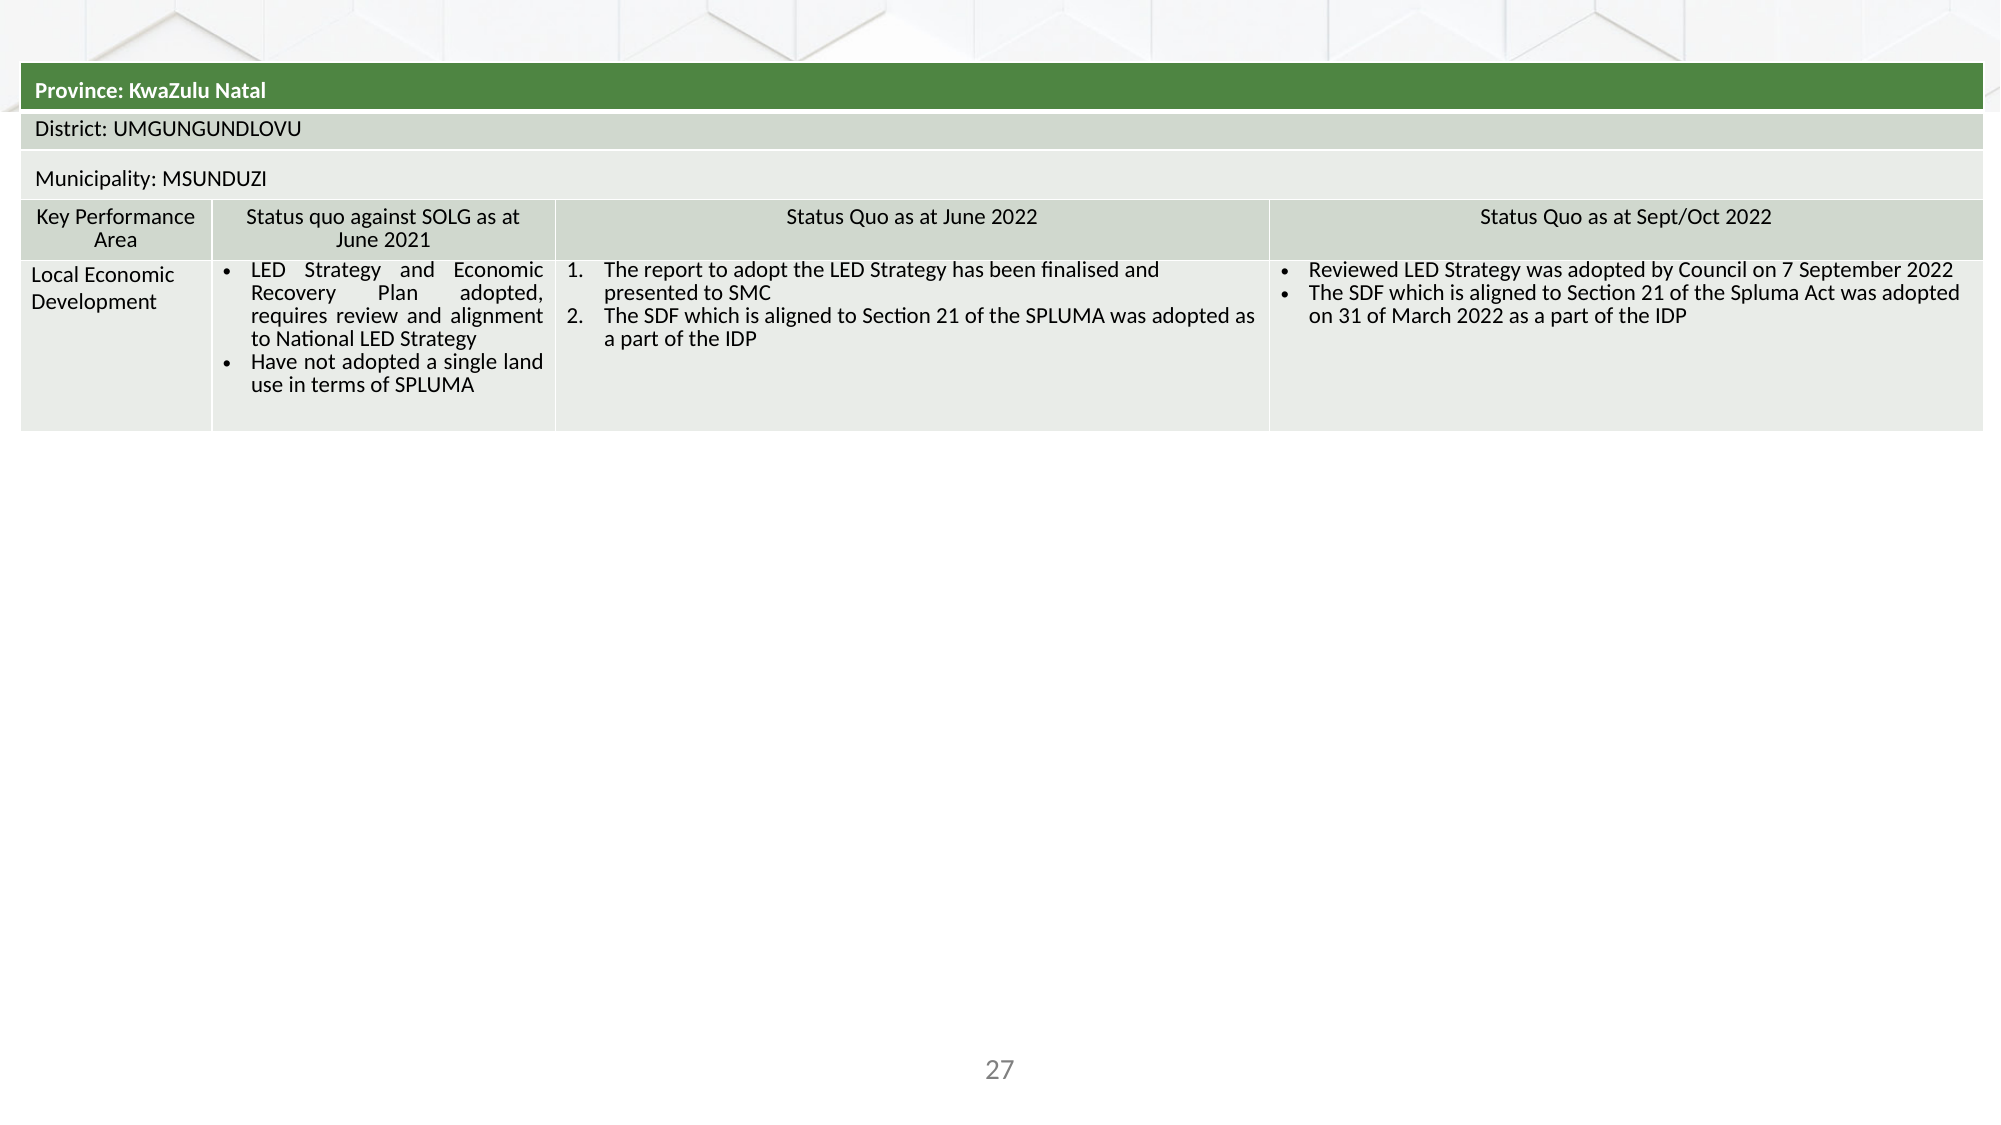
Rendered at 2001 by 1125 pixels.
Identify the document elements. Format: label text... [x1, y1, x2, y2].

table_cell Local Economic Development [21, 261, 211, 431]
table_cell The report to adopt the LED Strategy has been finalised and presented to SMC The SDF which is aligned to Section 21 of the SPLUMA was adopted as a part of the IDP [556, 261, 1269, 431]
picture [0, 0, 2000, 112]
table_cell Status Quo as at June 2022 [556, 200, 1269, 260]
table_cell Status quo against SOLG as at June 2021 [213, 200, 555, 260]
table_cell Reviewed LED Strategy was adopted by Council on 7 September 2022 The SDF which is aligned to Section 21 of the Spluma Act was adopted on 31 of March 2022 as a part of the IDP [1270, 261, 1983, 431]
table_header Province: KwaZulu Natal [21, 63, 1983, 109]
table_cell Key Performance Area [21, 200, 211, 260]
table_cell Status Quo as at Sept/Oct 2022 [1270, 200, 1983, 260]
table_cell LED Strategy and Economic Recovery Plan adopted, requires review and alignment to National LED Strategy Have not adopted a single land use in terms of SPLUMA [213, 261, 555, 431]
table_cell District: UMGUNGUNDLOVU [21, 114, 1983, 149]
table_cell Municipality: MSUNDUZI [21, 151, 1983, 199]
